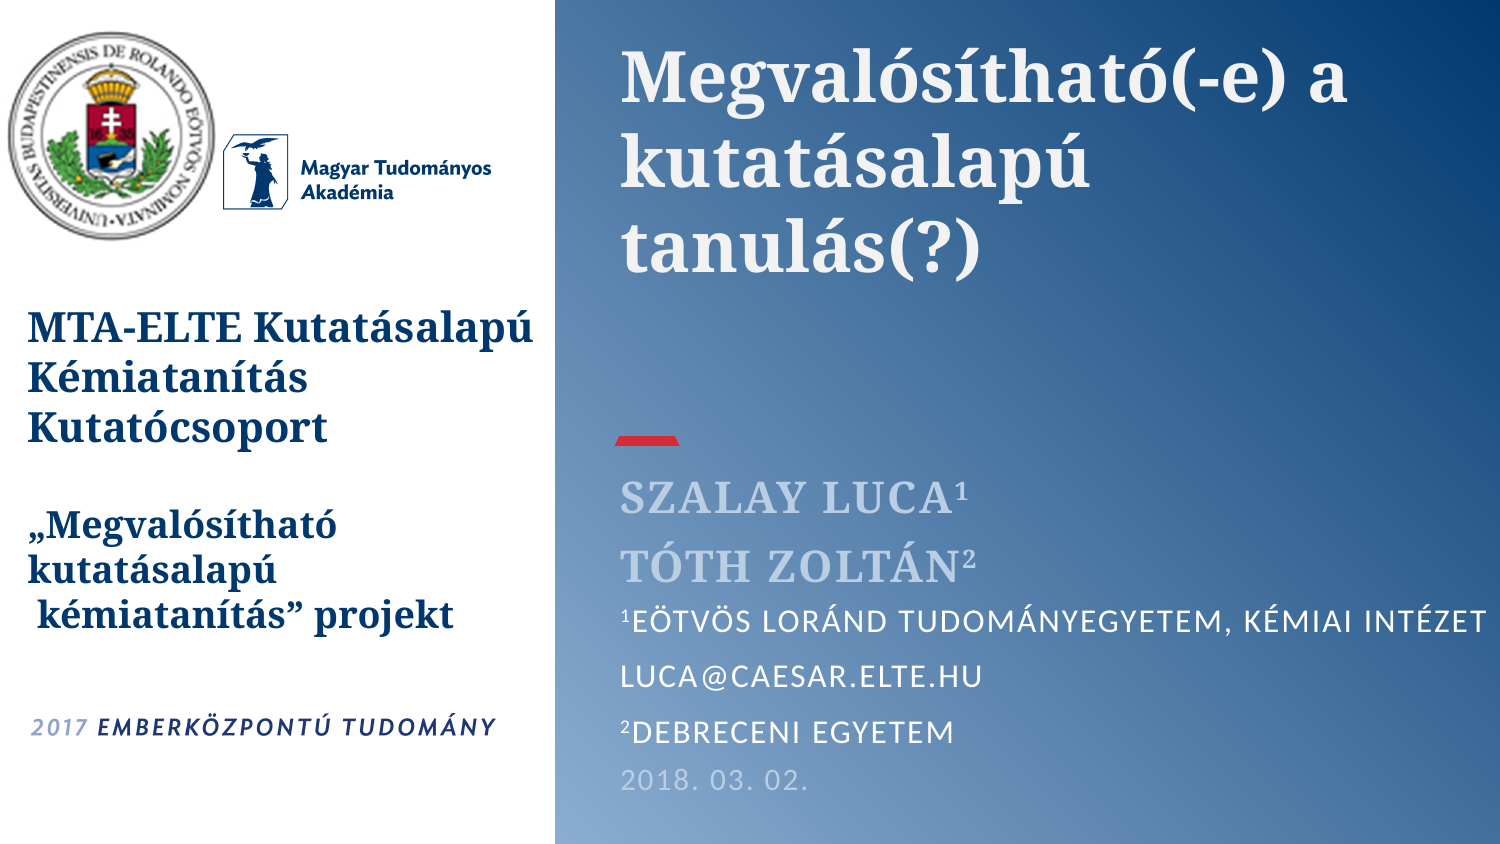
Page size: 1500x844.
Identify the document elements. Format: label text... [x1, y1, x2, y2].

subtitle Szalay Luca1 tóth zoltán2 [620, 470, 1436, 599]
text_box MTA-ELTE Kutatásalapú Kémiatanítás Kutatócsoport „Megvalósítható kutatásalapú kémiatanítás” projekt [12, 293, 568, 644]
title Megvalósítható(-e) a kutatásalapú tanulás(?) [620, 49, 1436, 372]
list 1Eötvös Loránd Tudományegyetem, Kémiai intézet luca@caesar.elte.hu 2Debreceni Egyetem [620, 599, 1500, 758]
picture [0, 24, 506, 247]
picture [31, 713, 496, 736]
list 2018. 03. 02. [620, 757, 970, 797]
picture [614, 436, 680, 446]
